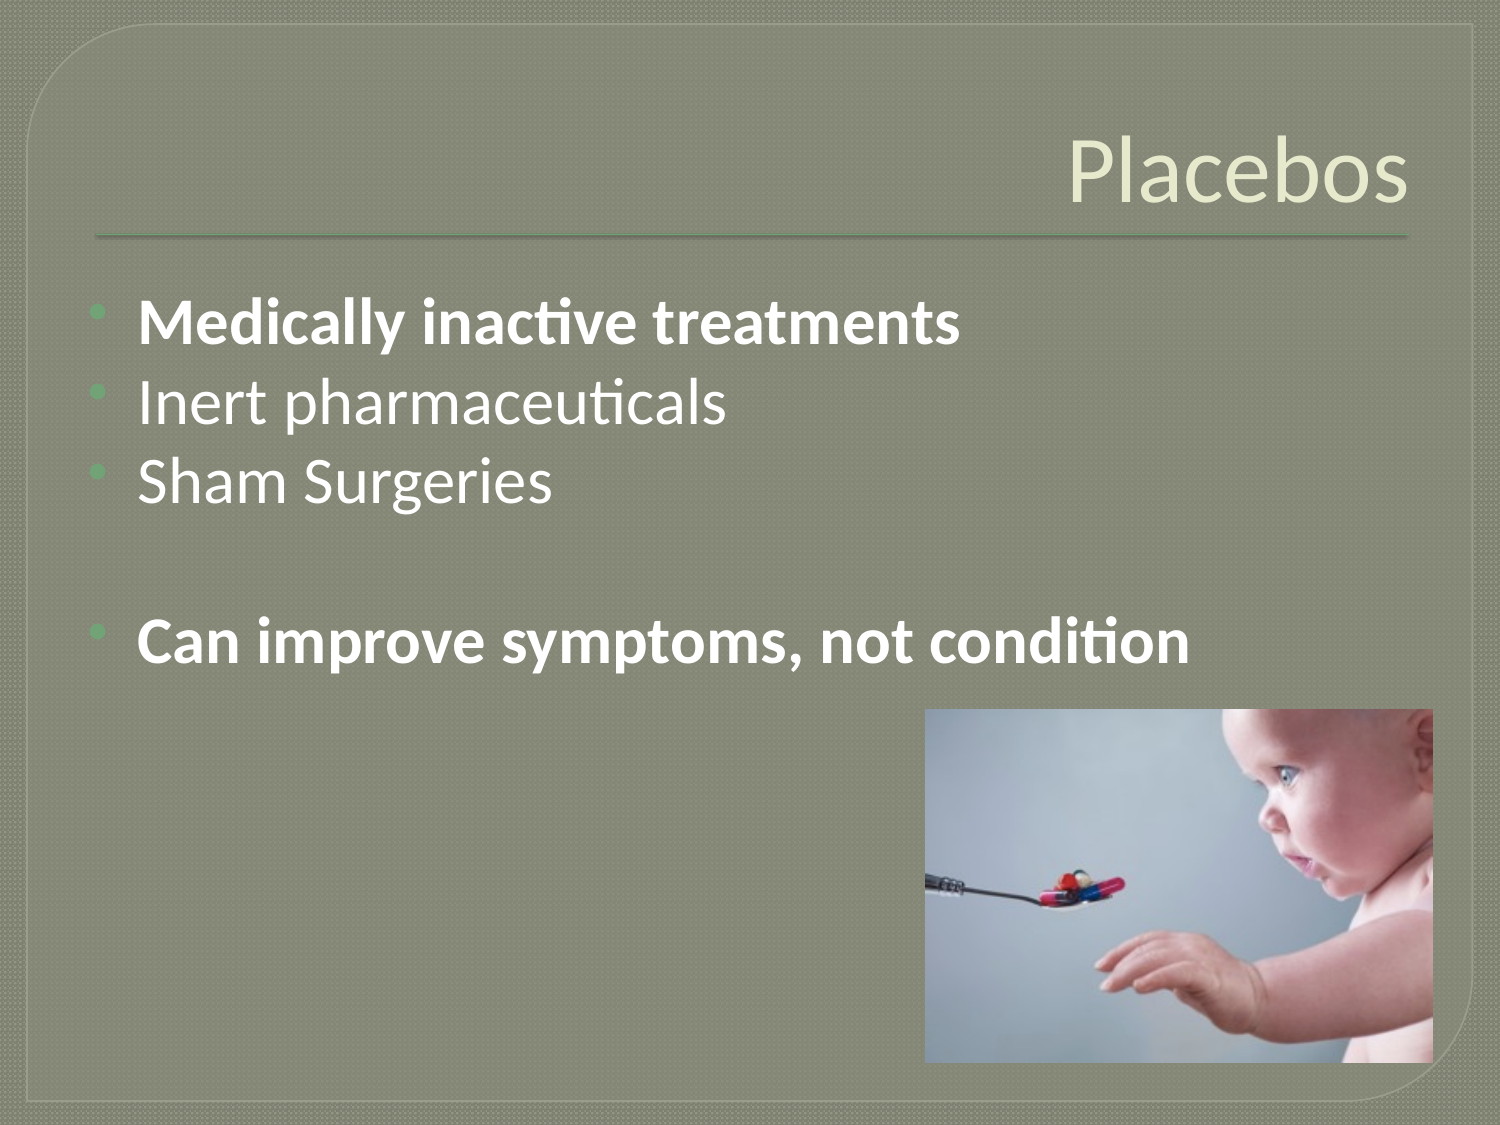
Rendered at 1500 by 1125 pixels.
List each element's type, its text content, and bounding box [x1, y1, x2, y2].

list Medically inactive treatments Inert pharmaceuticals Sham Surgeries Can improve symptoms, not condition [75, 270, 1425, 715]
title Placebos [75, 41, 1425, 230]
picture [925, 708, 1433, 1063]
